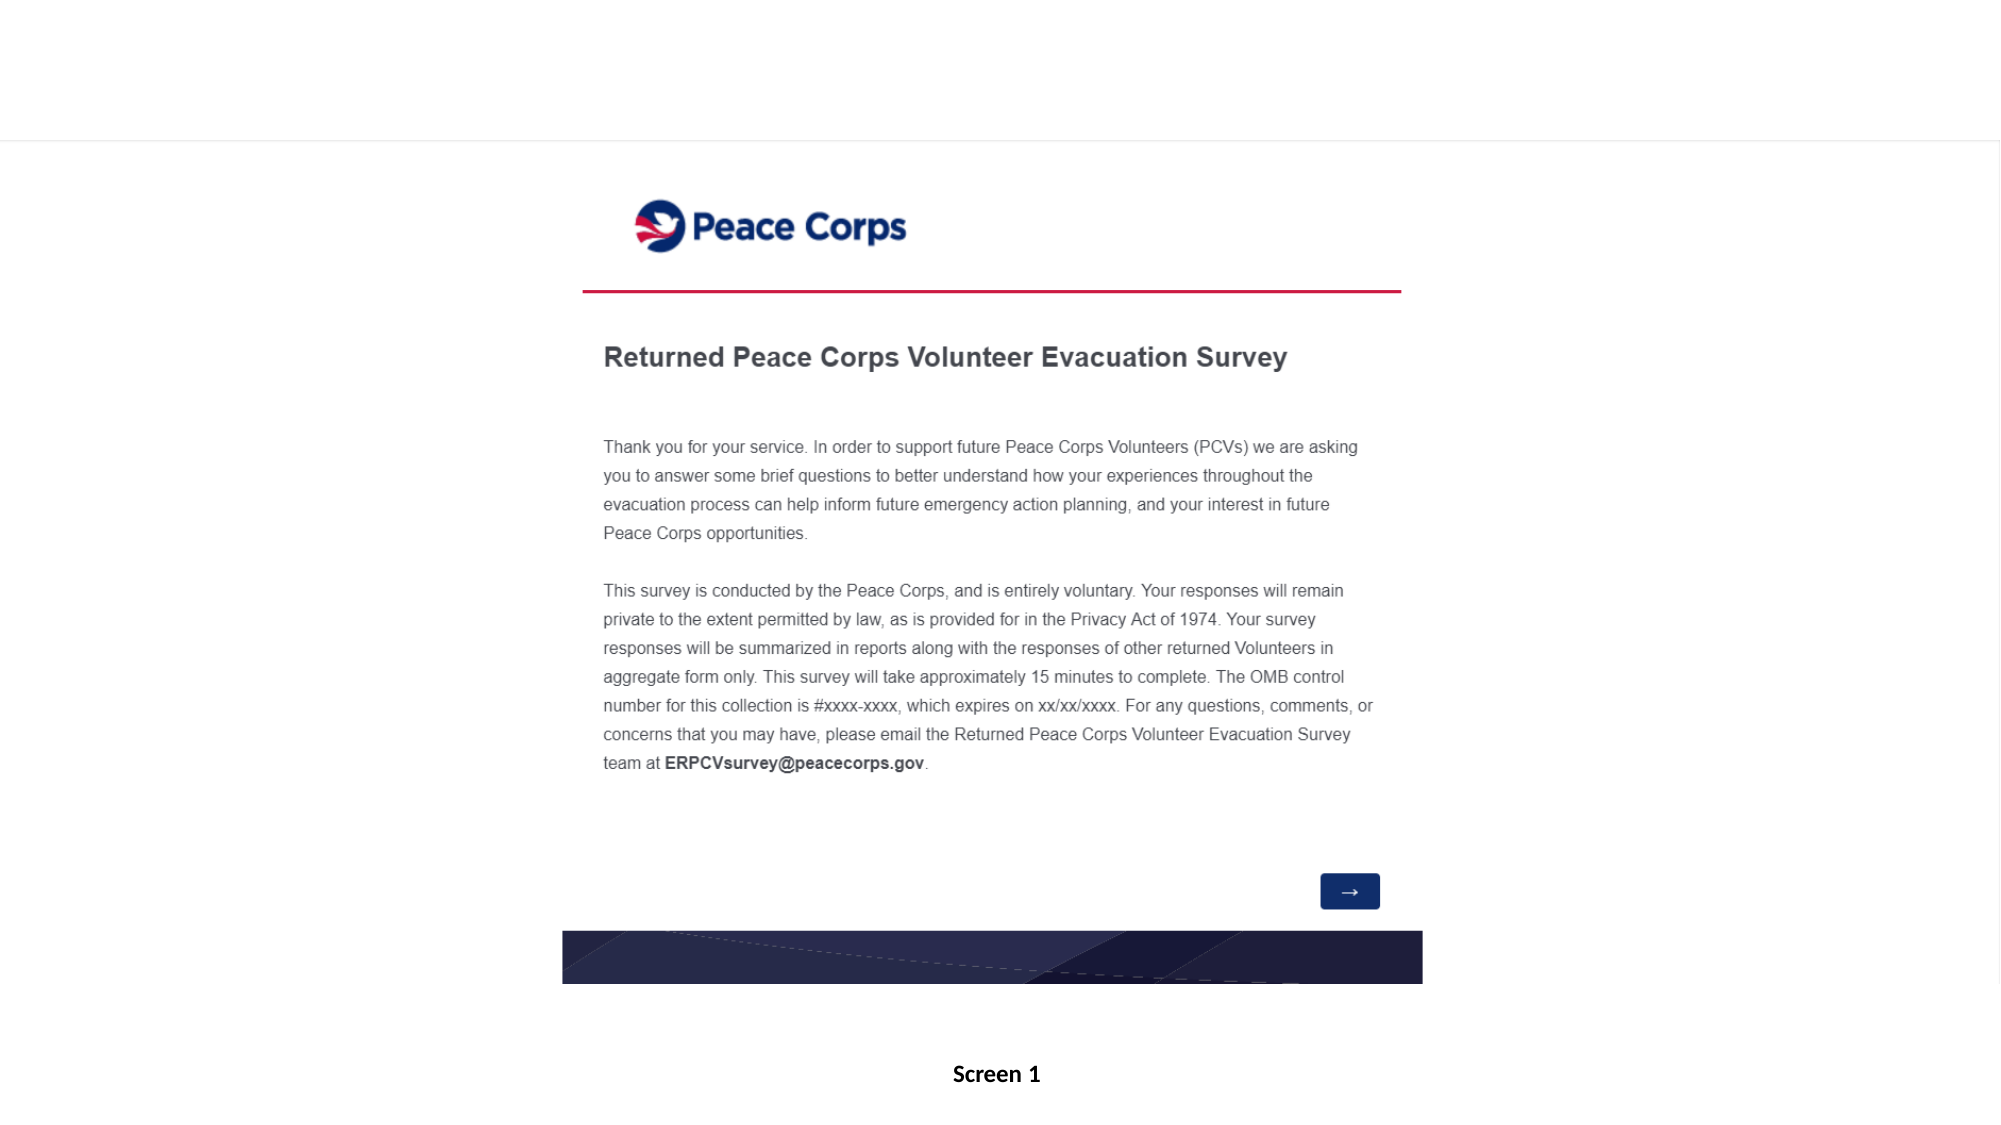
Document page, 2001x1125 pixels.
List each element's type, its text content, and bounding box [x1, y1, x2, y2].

picture [0, 140, 2000, 985]
footer Screen 1 [662, 1042, 1338, 1103]
